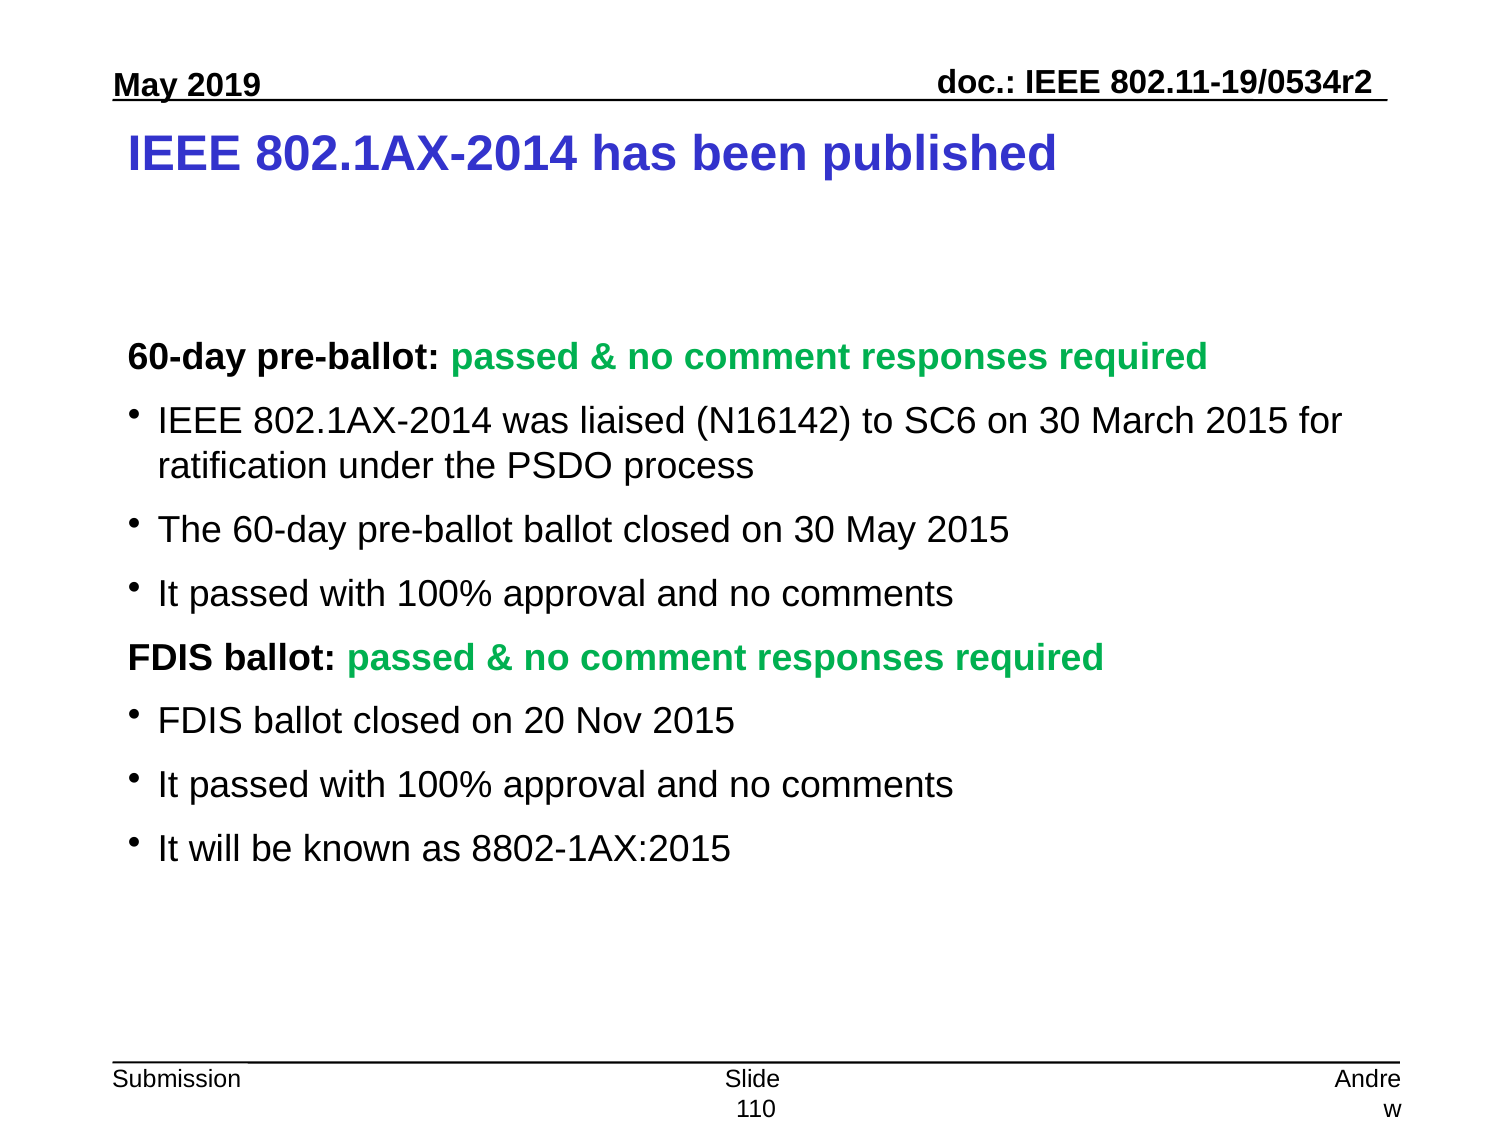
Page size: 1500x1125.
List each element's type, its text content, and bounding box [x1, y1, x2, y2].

footer Andrew Myles, Cisco [1320, 1061, 1402, 1093]
title IEEE 802.1AX-2014 has been published [112, 112, 1388, 288]
list 60-day pre-ballot: passed & no comment responses required IEEE 802.1AX-2014 was liaised (N16142) to SC6 on 30 March 2015 for ratification under the PSDO process The 60-day pre-ballot ballot closed on 30 May 2015 It passed with 100% approval and no comments FDIS ballot: passed & no comment responses required FDIS ballot closed on 20 Nov 2015 It passed with 100% approval and no comments It will be known as 8802-1AX:2015 [112, 324, 1388, 1000]
slide_number Slide 110 [709, 1061, 803, 1093]
